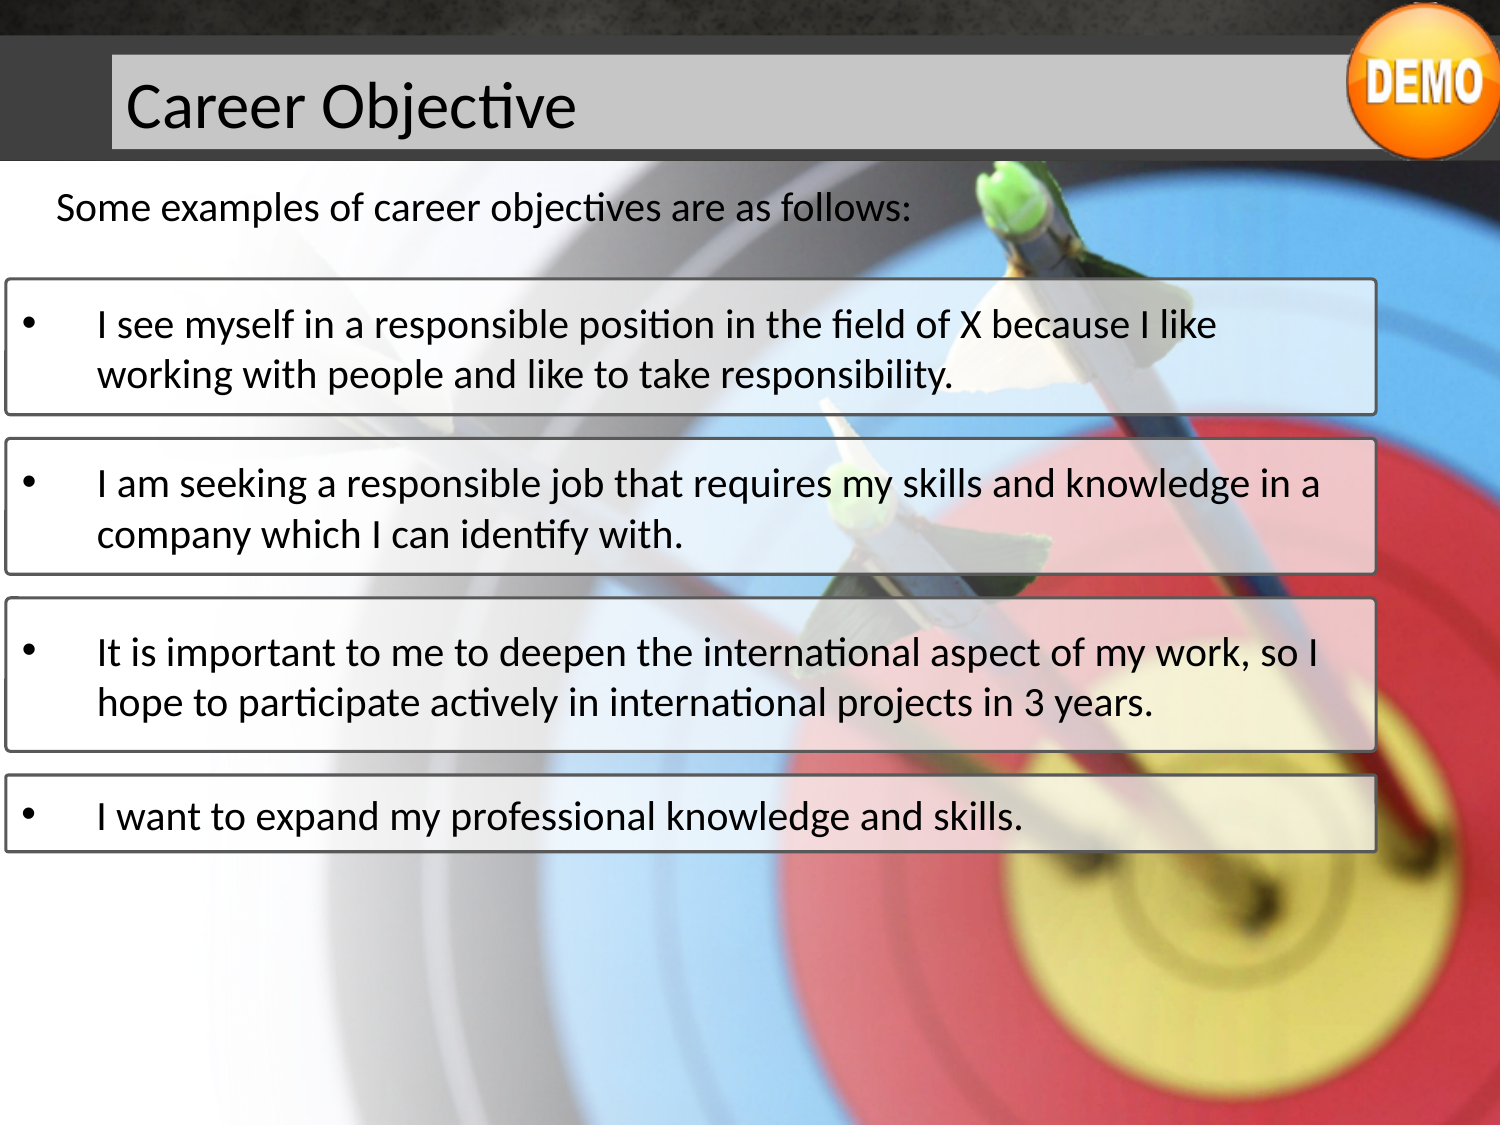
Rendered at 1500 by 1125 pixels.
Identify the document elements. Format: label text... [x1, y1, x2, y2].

text_box I want to expand my professional knowledge and skills. [3, 772, 102, 854]
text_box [0, 0, 1347, 162]
text_box Some examples of career objectives are as follows: [41, 172, 102, 220]
text_box It is important to me to deepen the international aspect of my work, so I hope to participate actively in international projects in 3 years. [3, 595, 102, 754]
text_box I am seeking a responsible job that requires my skills and knowledge in a company which I can identify with. [3, 436, 102, 577]
text_box I see myself in a responsible position in the field of X because I like working with people and like to take responsibility. [3, 276, 102, 417]
picture [107, 2, 1500, 1125]
